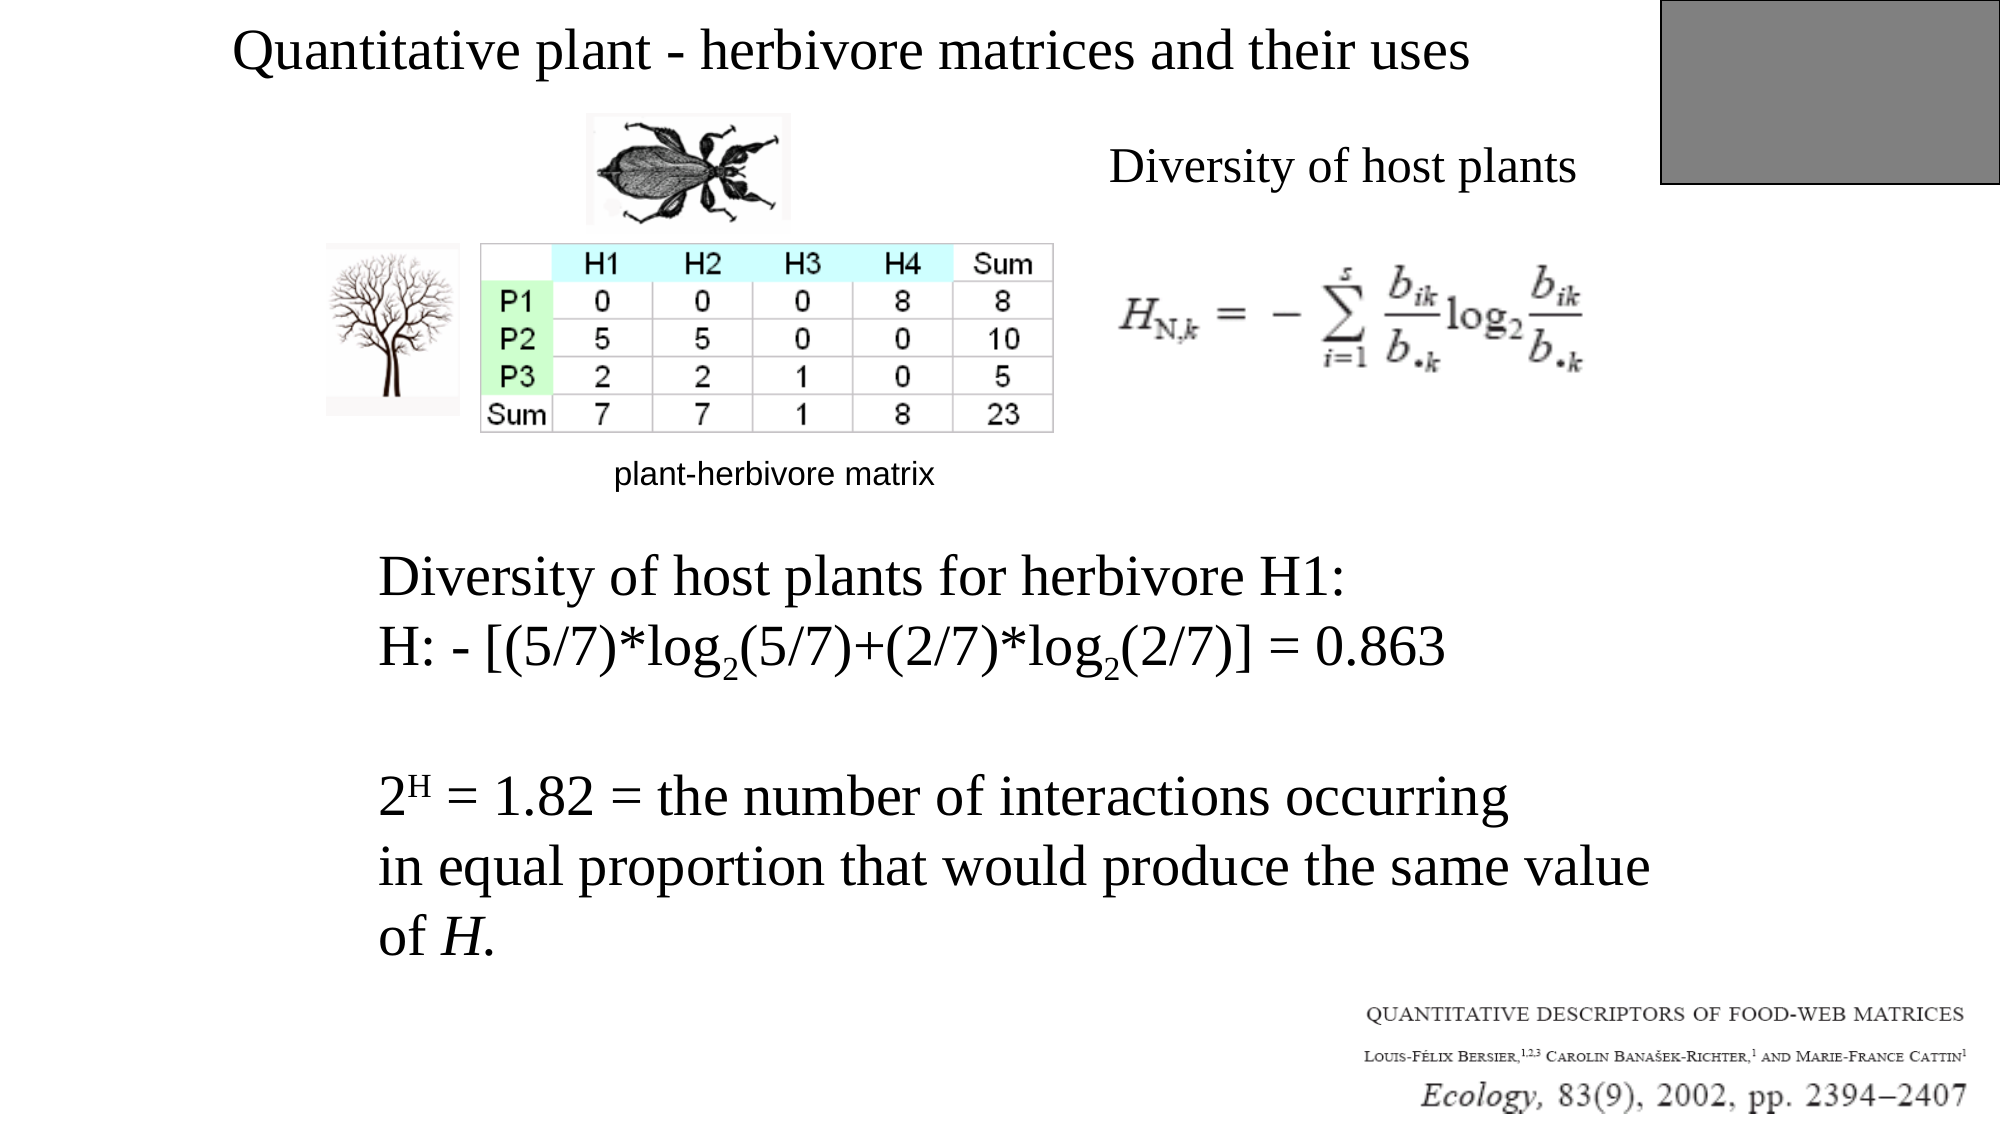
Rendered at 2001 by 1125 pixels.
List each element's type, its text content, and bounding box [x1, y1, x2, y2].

text_box Diversity of host plants for herbivore H1: H: - [(5/7)*log2(5/7)+(2/7)*log2(2/7)] = 0.863 2H = 1.82 = the number of interactions occurring in equal proportion that would produce the same value of H. [363, 530, 1667, 975]
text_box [586, 113, 791, 234]
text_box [326, 243, 460, 416]
text_box Diversity of host plants [1094, 125, 1593, 201]
text_box [1660, 0, 2000, 185]
picture [1355, 1000, 1987, 1114]
text_box plant-herbivore matrix [598, 444, 951, 499]
text_box Quantitative plant - herbivore matrices and their uses [102, 3, 1603, 89]
picture [480, 243, 1054, 433]
picture [1094, 243, 1626, 406]
